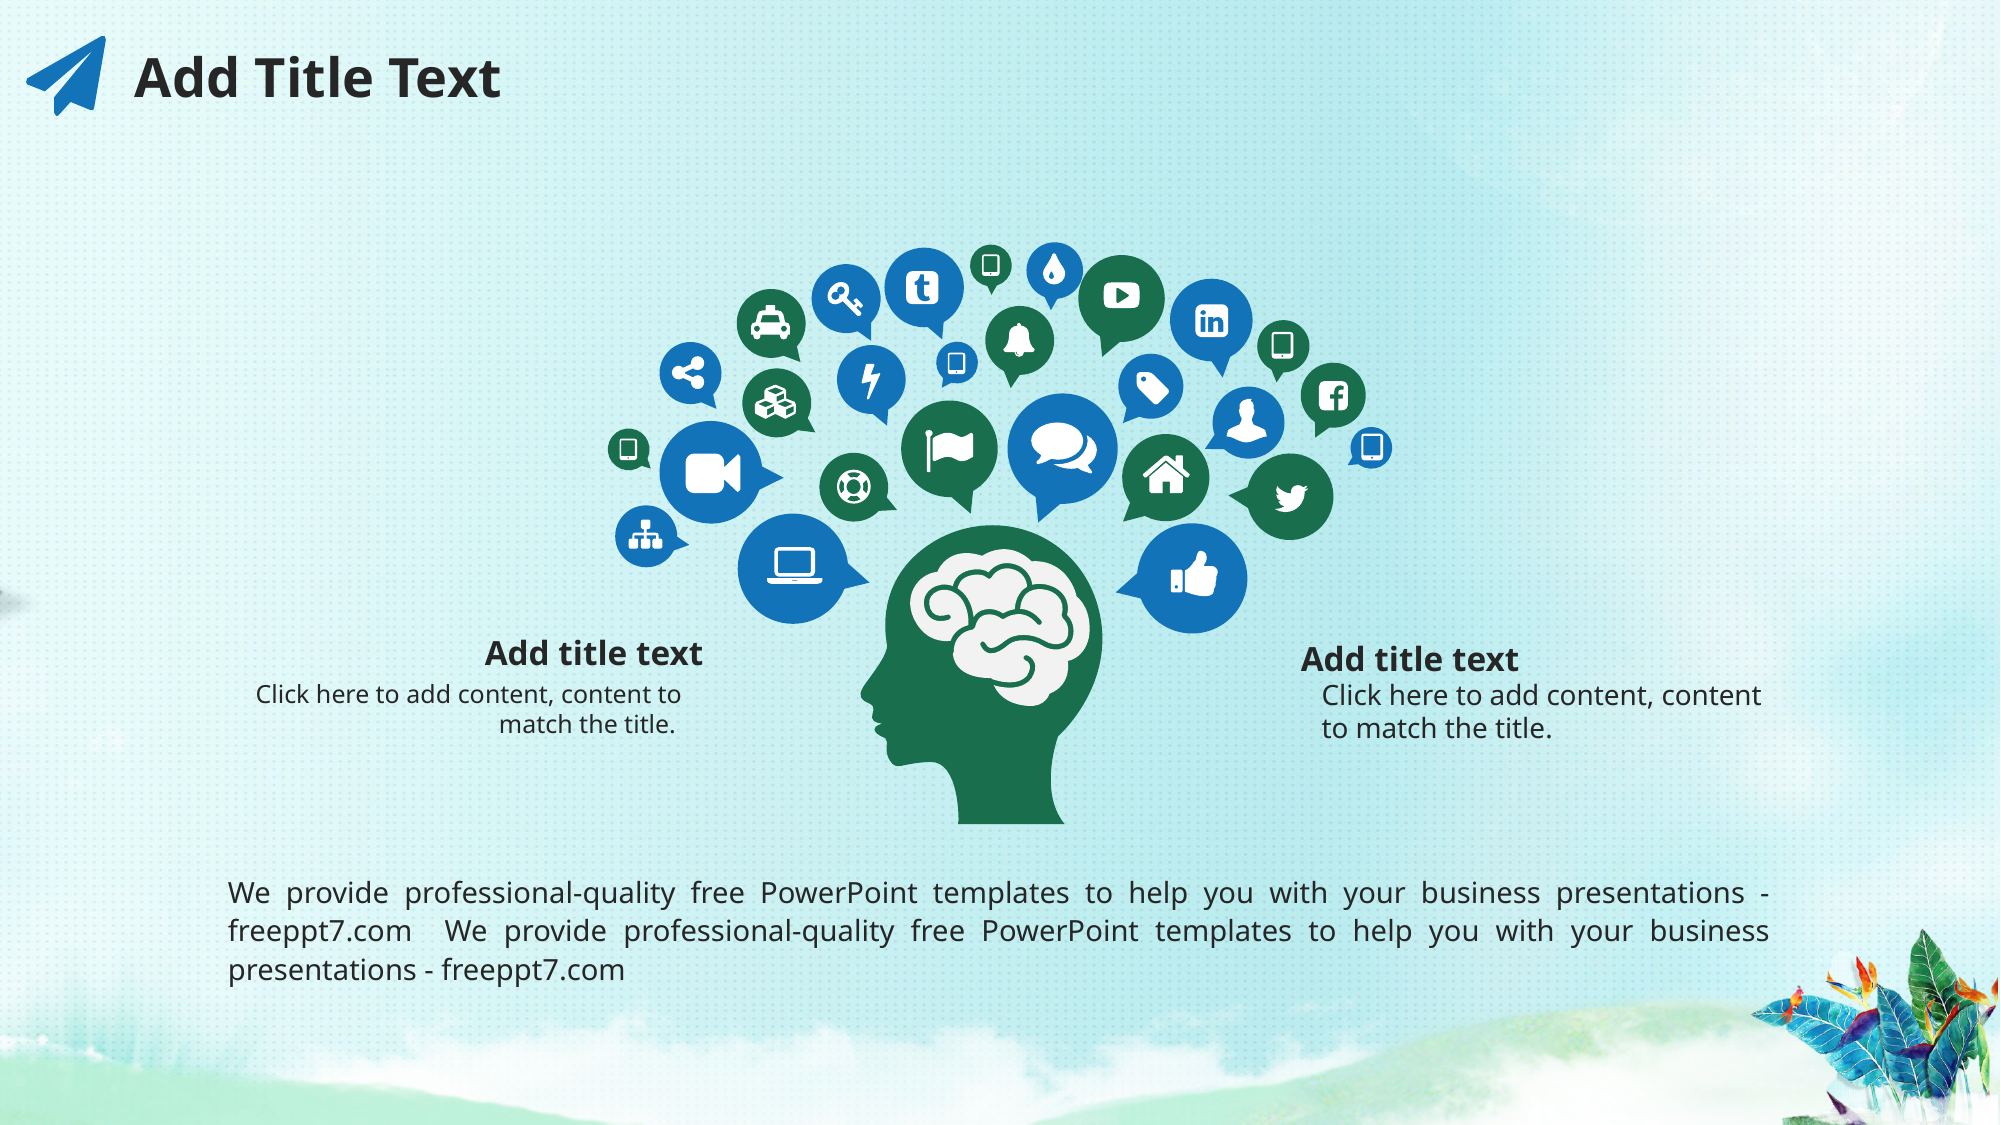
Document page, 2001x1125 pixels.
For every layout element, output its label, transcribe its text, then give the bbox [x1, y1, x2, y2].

text_box [754, 384, 796, 419]
text_box [836, 345, 906, 414]
text_box [1170, 278, 1253, 362]
text_box [1115, 569, 1142, 599]
text_box [987, 283, 998, 295]
text_box [1204, 434, 1227, 450]
text_box [1078, 254, 1165, 342]
text_box [794, 417, 816, 433]
text_box We provide professional-quality free PowerPoint templates to help you with your business presentations - freeppt7.com We provide professional-quality free PowerPoint templates to help you with your business presentations - freeppt7.com [213, 863, 1786, 994]
text_box [906, 271, 939, 305]
text_box [925, 429, 933, 473]
text_box [1270, 367, 1284, 383]
text_box [901, 400, 998, 498]
text_box [941, 377, 954, 388]
text_box [1118, 353, 1184, 419]
text_box [1350, 427, 1393, 469]
text_box [843, 560, 870, 589]
text_box [1211, 353, 1232, 378]
text_box Add Title Text [120, 35, 726, 116]
text_box [628, 519, 663, 549]
text_box [875, 497, 897, 512]
text_box [1228, 487, 1252, 510]
text_box [1347, 456, 1361, 466]
text_box [659, 342, 722, 405]
text_box [615, 505, 678, 568]
text_box [982, 254, 1000, 276]
text_box [1271, 331, 1294, 359]
text_box [1361, 433, 1384, 461]
text_box [780, 346, 801, 363]
text_box [685, 453, 741, 494]
text_box [1122, 407, 1142, 424]
text_box [671, 356, 705, 389]
text_box [884, 247, 964, 328]
text_box [947, 352, 966, 375]
text_box Click here to add content, content to match the title. [1321, 677, 1786, 745]
picture [0, 0, 2000, 1125]
text_box [1002, 368, 1020, 389]
text_box [836, 469, 871, 504]
text_box [1184, 550, 1218, 597]
text_box [1274, 485, 1309, 513]
text_box [827, 282, 863, 317]
text_box [948, 490, 974, 514]
text_box [1300, 362, 1366, 428]
text_box [671, 536, 690, 552]
text_box [1136, 372, 1169, 405]
text_box [698, 394, 717, 409]
text_box [641, 456, 651, 469]
text_box [607, 428, 650, 471]
text_box [819, 452, 889, 522]
text_box [736, 289, 806, 358]
text_box [811, 264, 881, 334]
text_box [1170, 569, 1183, 593]
text_box [1142, 455, 1190, 494]
text_box [857, 319, 872, 341]
text_box [754, 466, 784, 492]
text_box Click here to add content, content to match the title. [216, 678, 683, 739]
text_box [1314, 421, 1332, 438]
text_box [774, 547, 816, 577]
text_box [659, 420, 763, 524]
text_box [751, 305, 790, 340]
text_box [1257, 320, 1310, 373]
text_box [1195, 304, 1229, 338]
text_box [932, 432, 974, 462]
text_box [1103, 282, 1140, 309]
text_box [910, 549, 1090, 706]
text_box [1035, 496, 1064, 523]
text_box [1122, 434, 1210, 522]
text_box [619, 438, 638, 461]
text_box [860, 525, 1103, 825]
text_box Add title text [484, 632, 704, 673]
text_box [936, 341, 978, 384]
text_box [1212, 386, 1285, 459]
text_box Add title text [1300, 638, 1520, 679]
text_box [737, 513, 848, 624]
text_box [923, 320, 944, 340]
text_box [1042, 253, 1066, 285]
text_box [985, 305, 1055, 375]
text_box [1026, 242, 1084, 299]
text_box [1053, 435, 1097, 474]
text_box [1007, 393, 1118, 504]
text_box [1043, 294, 1058, 311]
text_box [767, 578, 823, 584]
text_box [1003, 322, 1035, 357]
text_box [957, 568, 1027, 618]
text_box [742, 368, 812, 438]
text_box [1031, 422, 1084, 465]
text_box [1122, 502, 1149, 522]
text_box [1318, 381, 1348, 411]
text_box [1226, 398, 1267, 443]
text_box [870, 409, 889, 426]
text_box [970, 244, 1012, 286]
text_box [861, 363, 881, 400]
text_box [1100, 335, 1123, 357]
text_box [1137, 523, 1248, 634]
text_box [1247, 453, 1334, 541]
